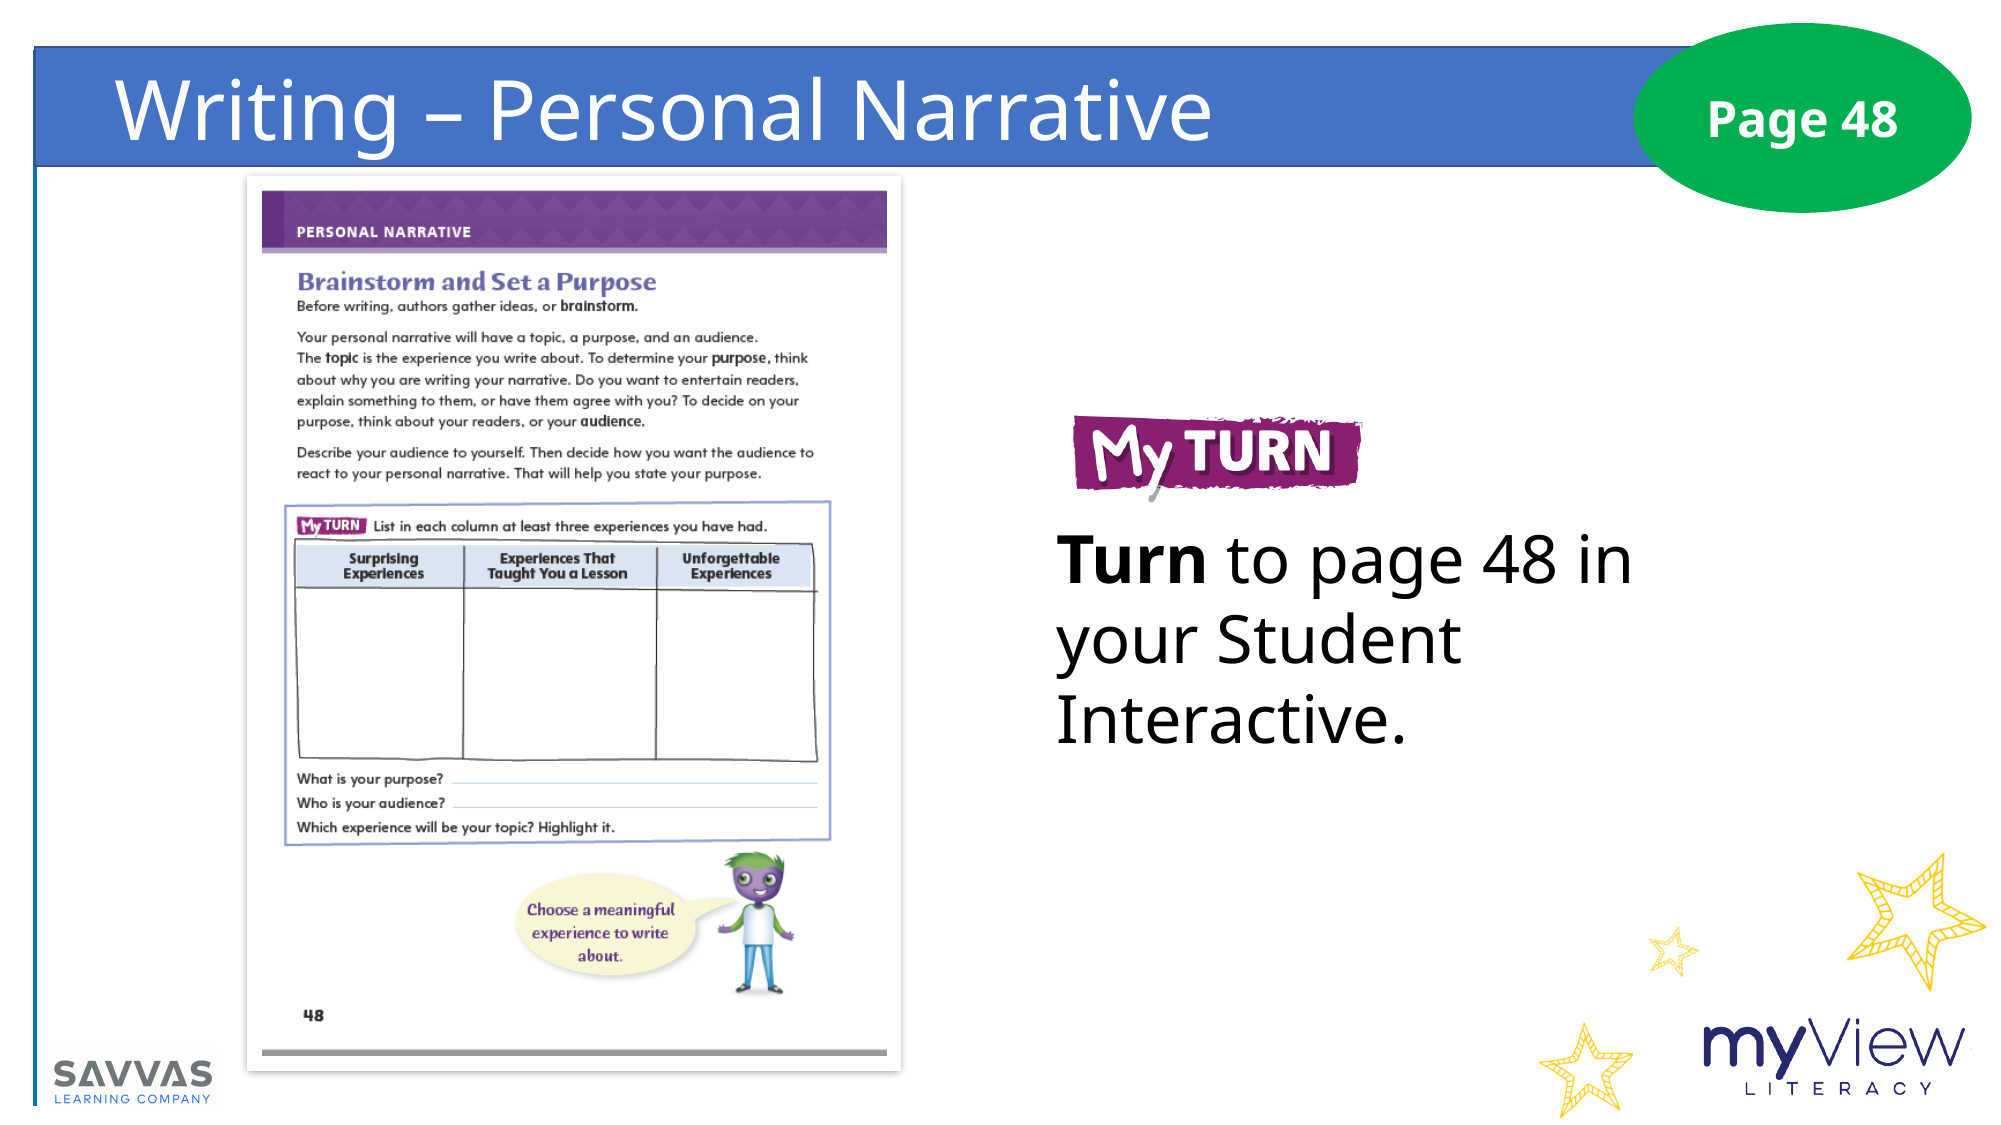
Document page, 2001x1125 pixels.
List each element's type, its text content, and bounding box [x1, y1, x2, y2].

picture [261, 189, 887, 1057]
text_box Page 48 [1633, 23, 1972, 213]
text_box Turn to page 48 in your Student Interactive. [1041, 509, 1721, 765]
picture [1509, 814, 2000, 1125]
picture [48, 1043, 220, 1113]
text_box Writing – Personal Narrative [34, 46, 1690, 167]
picture [1041, 390, 1380, 510]
